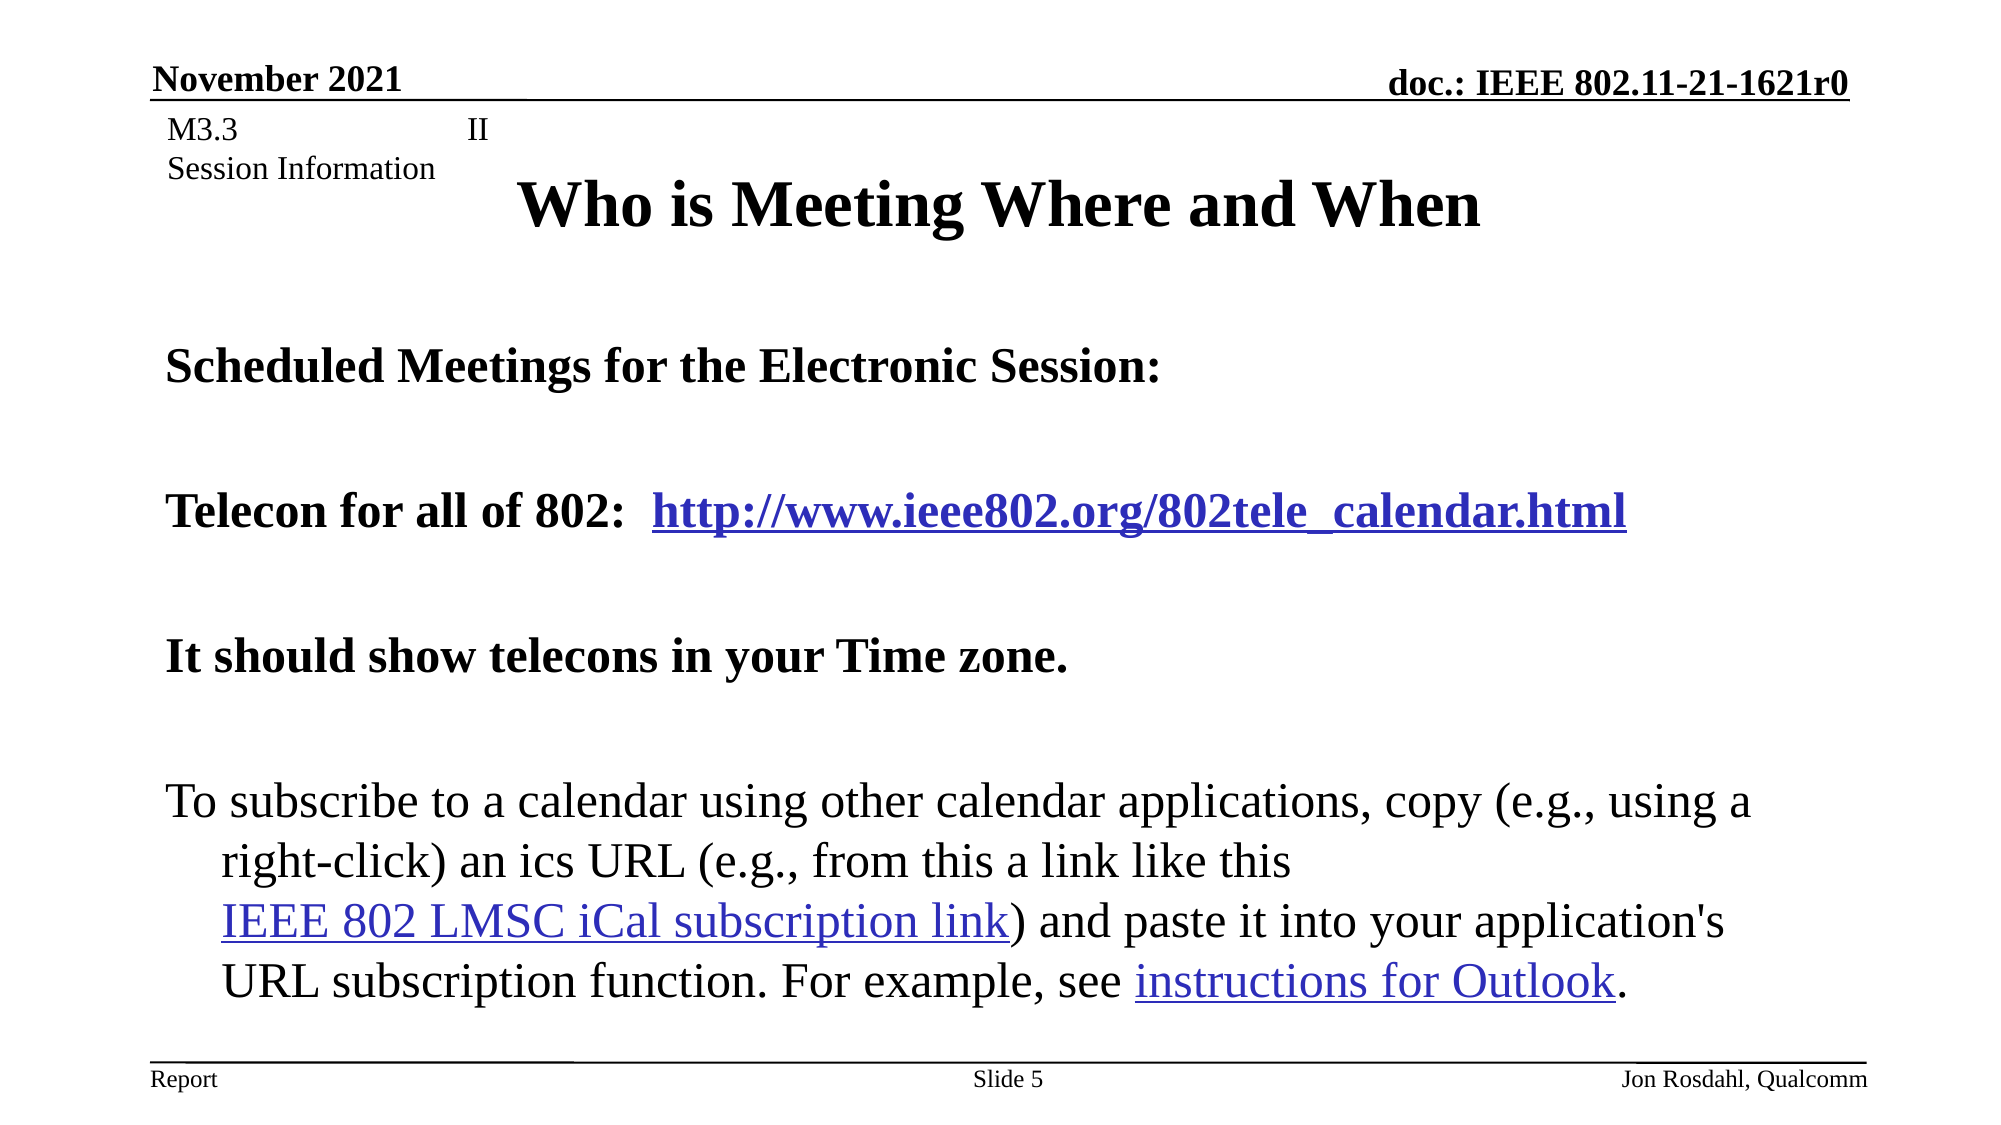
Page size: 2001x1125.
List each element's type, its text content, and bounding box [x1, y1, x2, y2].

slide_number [152, 54, 563, 99]
list Scheduled Meetings for the Electronic Session: Telecon for all of 802: http://www.ieee802.org/802tele_calendar.html It should show telecons in your Time zone. To subscribe to a calendar using other calendar applications, copy (e.g., using a right-click) an ics URL (e.g., from this a link like this IEEE 802 LMSC iCal subscription link) and paste it into your application's URL subscription function. For example, see instructions for Outlook. [149, 324, 1850, 1038]
title Who is Meeting Where and When [149, 112, 1850, 288]
slide_number Slide 5 [950, 1061, 1067, 1123]
footer Jon Rosdahl, Qualcomm [1171, 1061, 1869, 1093]
text_box M3.3 II Session Information [152, 99, 703, 194]
